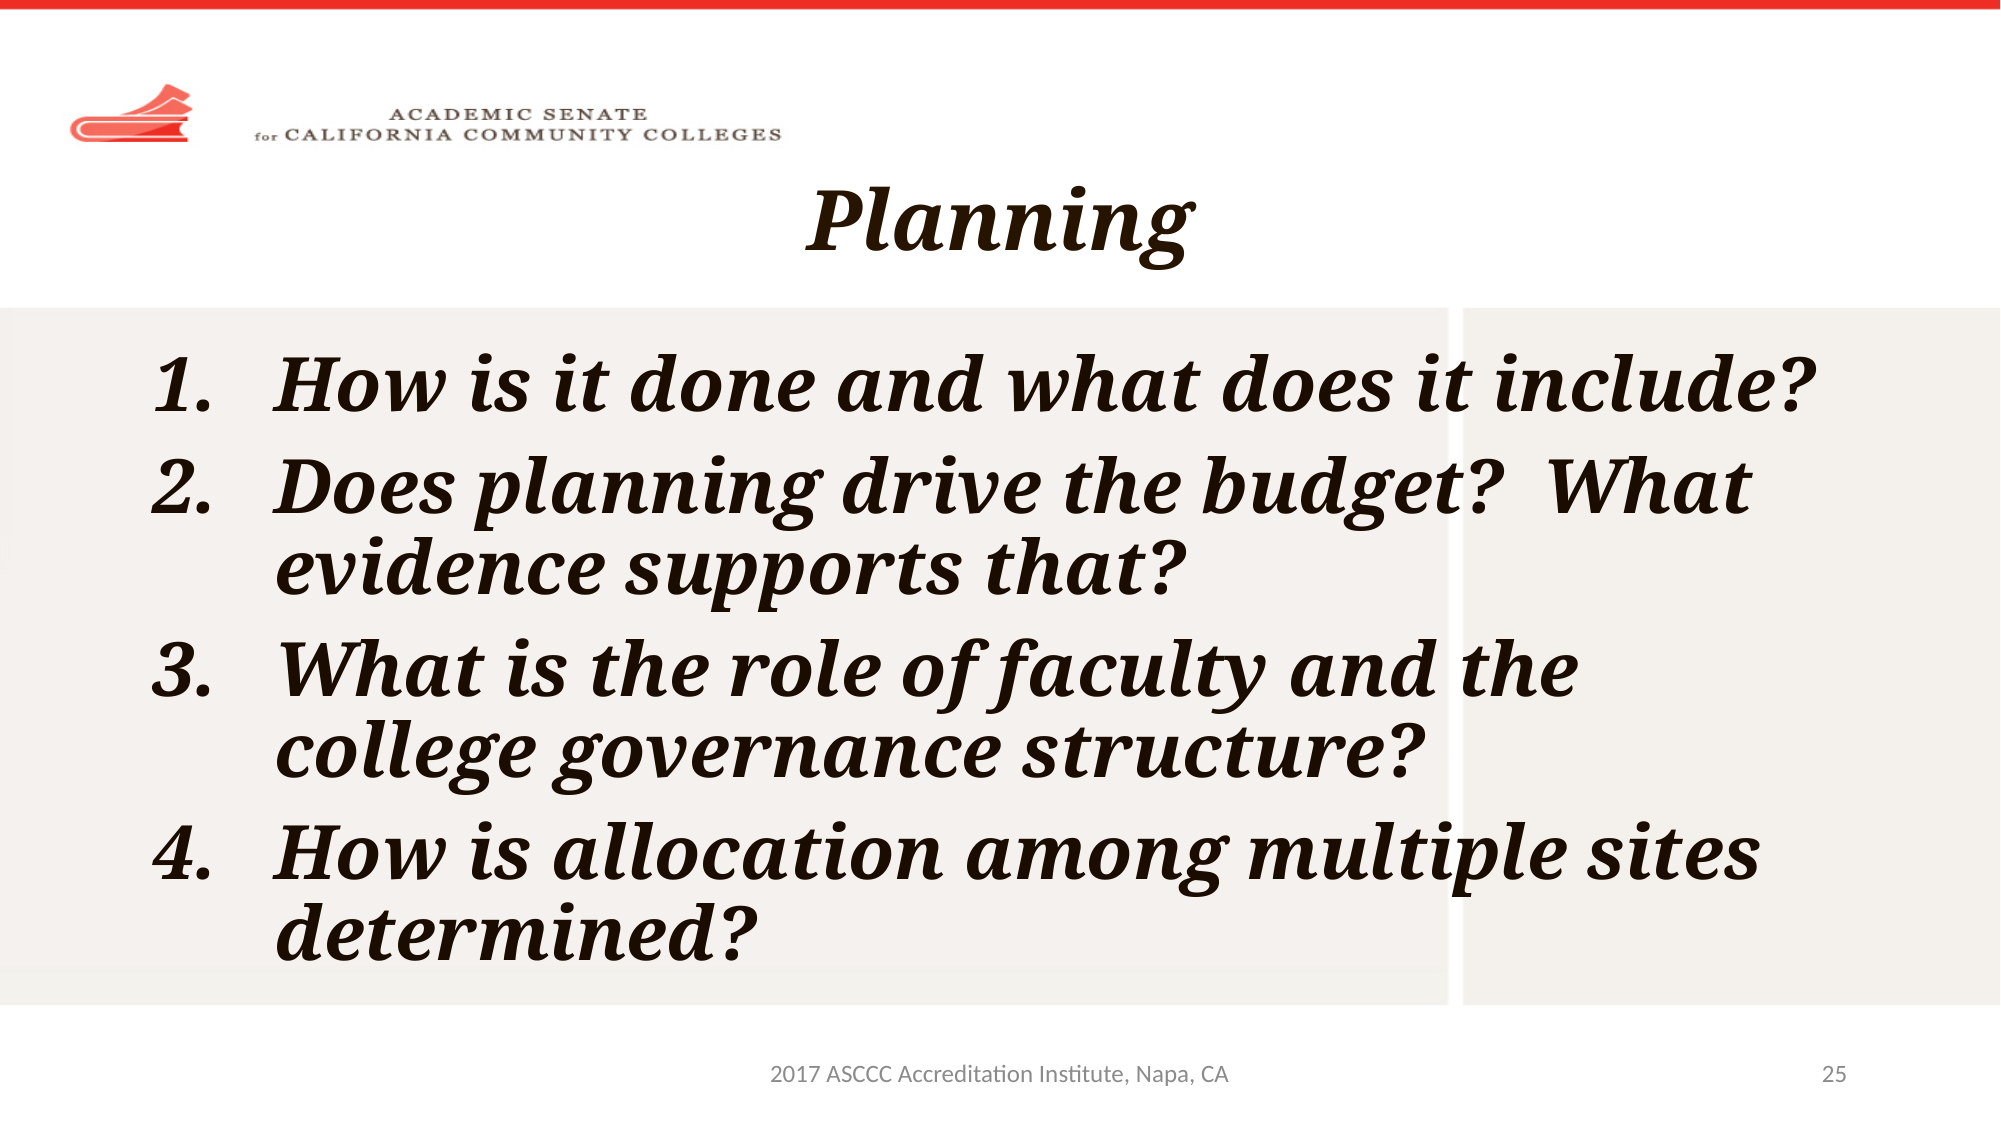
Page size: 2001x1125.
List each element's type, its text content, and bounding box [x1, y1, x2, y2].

list How is it done and what does it include? Does planning drive the budget? What evidence supports that? What is the role of faculty and the college governance structure? How is allocation among multiple sites determined? [137, 339, 1863, 1054]
title Planning [137, 148, 1863, 299]
picture [0, 0, 2001, 1125]
footer 2017 ASCCC Accreditation Institute, Napa, CA [662, 1042, 1338, 1103]
slide_number 25 [1412, 1042, 1863, 1103]
